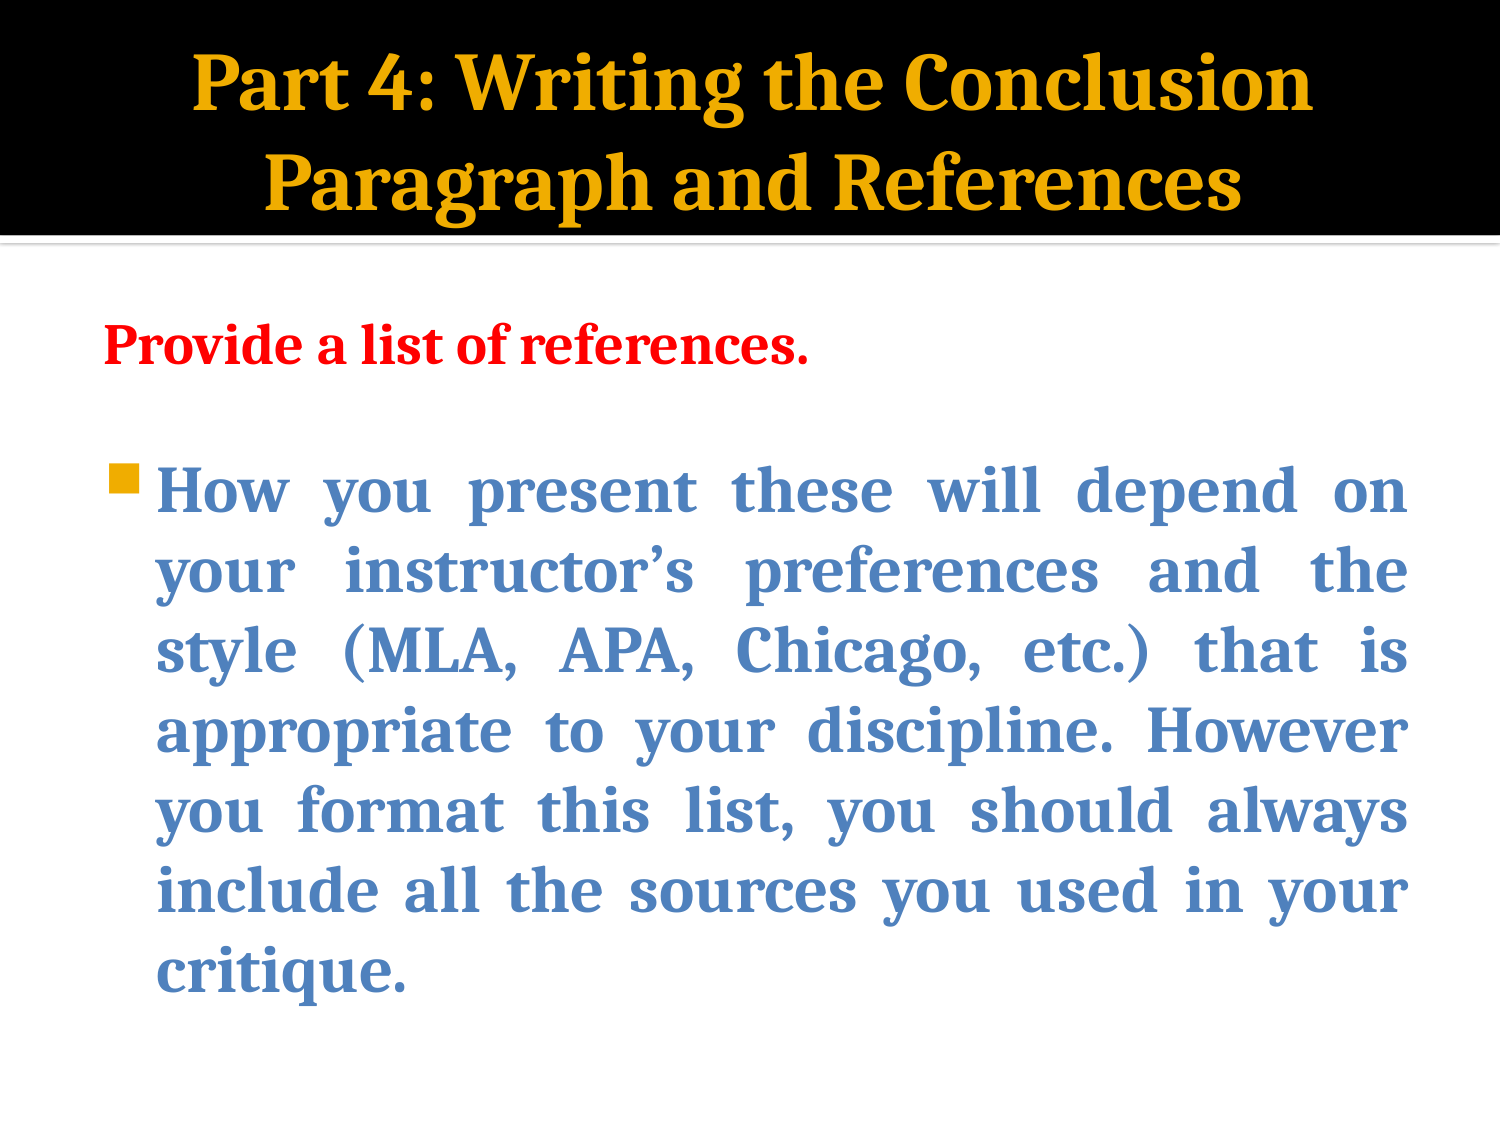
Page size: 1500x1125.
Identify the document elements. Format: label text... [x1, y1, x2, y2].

list Provide a list of references. How you present these will depend on your instructor’s preferences and the style (MLA, APA, Chicago, etc.) that is appropriate to your discipline. However you format this list, you should always include all the sources you used in your critique. [75, 291, 1425, 1050]
title Part 4: Writing the Conclusion Paragraph and References [75, 24, 1425, 231]
